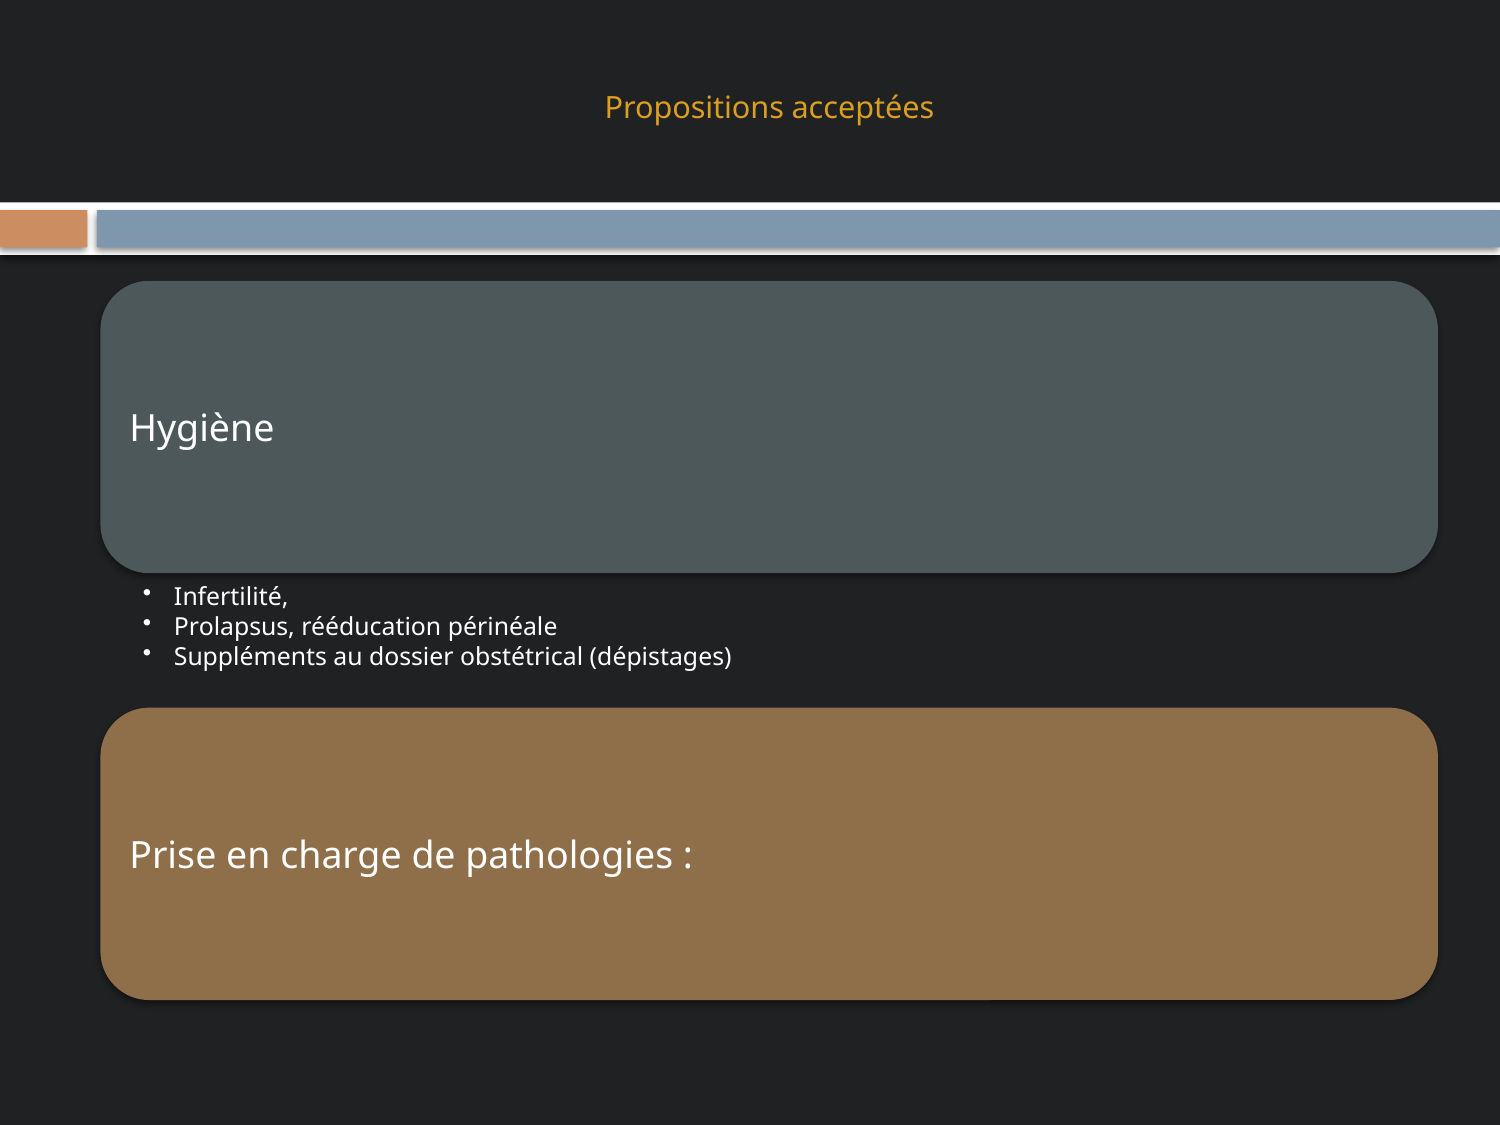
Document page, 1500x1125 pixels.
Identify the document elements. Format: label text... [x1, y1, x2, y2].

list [100, 280, 1439, 1001]
title Propositions acceptées [100, 13, 1438, 200]
